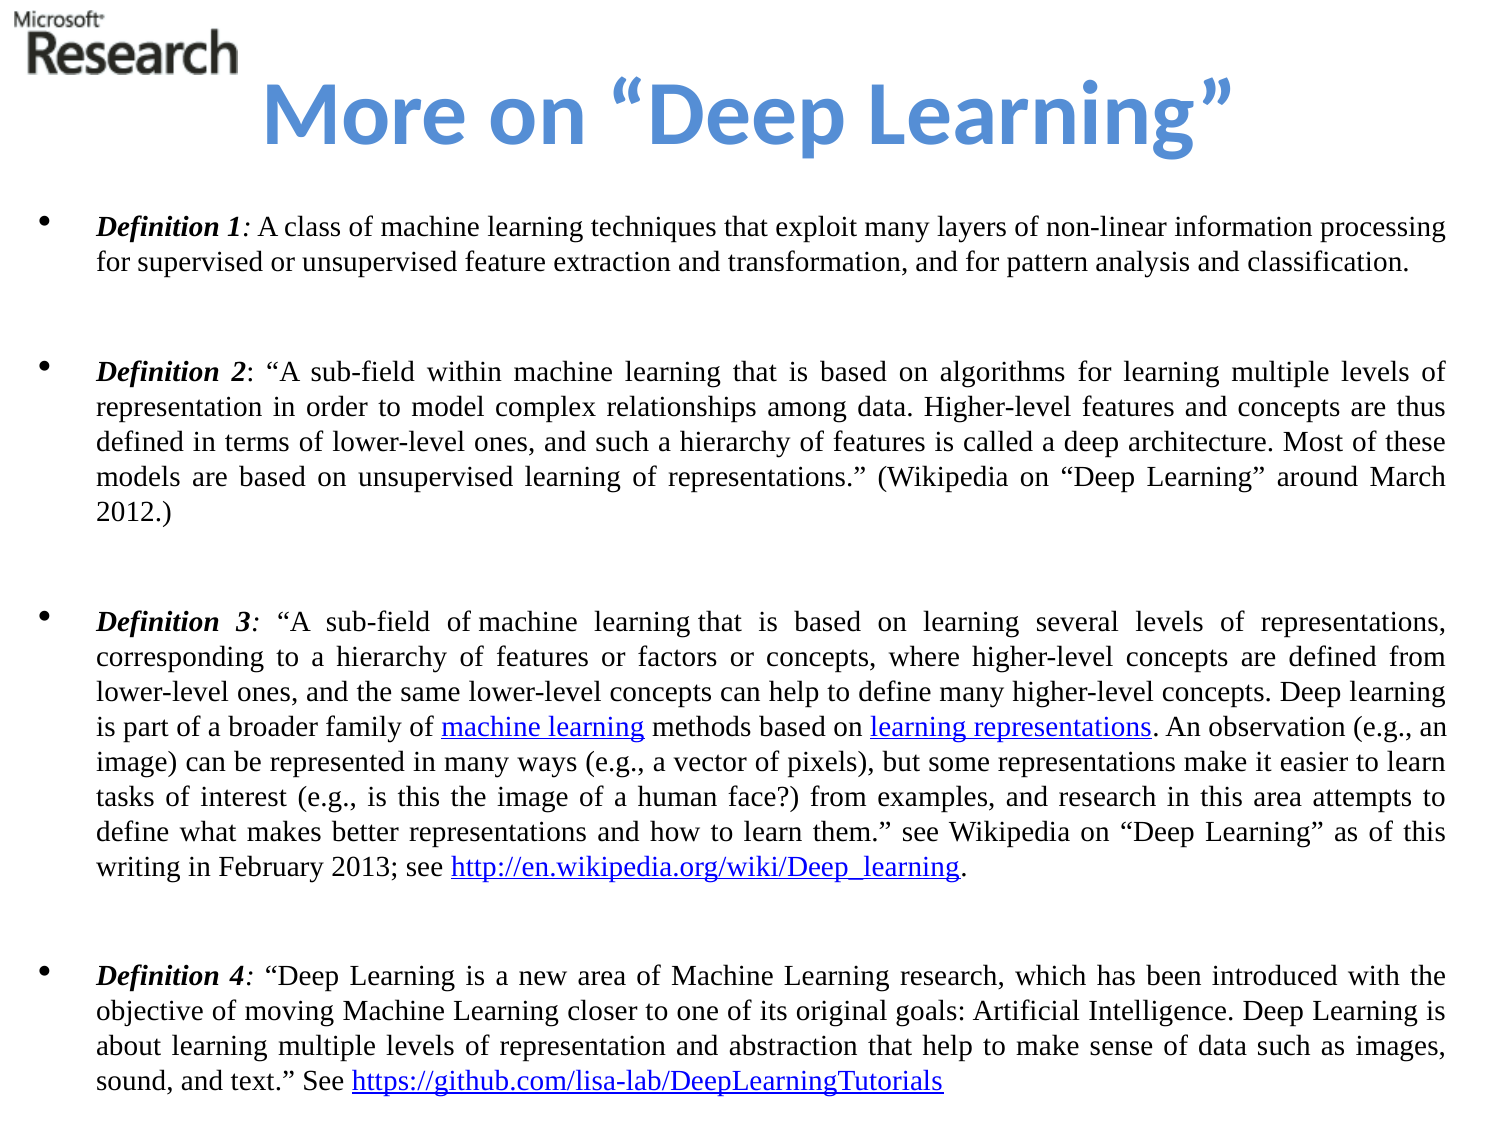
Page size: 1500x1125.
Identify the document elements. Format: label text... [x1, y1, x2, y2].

text_box More on “Deep Learning” [74, 45, 1425, 233]
picture [14, 10, 238, 75]
text_box Definition 1: A class of machine learning techniques that exploit many layers of non-linear information processing for supervised or unsupervised feature extraction and transformation, and for pattern analysis and classification. Definition 2: “A sub-field within machine learning that is based on algorithms for learning multiple levels of representation in order to model complex relationships among data. Higher-level features and concepts are thus defined in terms of lower-level ones, and such a hierarchy of features is called a deep architecture. Most of these models are based on unsupervised learning of representations.” (Wikipedia on “Deep Learning” around March 2012.) Definition 3: “A sub-field of machine learning that is based on learning several levels of representations, corresponding to a hierarchy of features or factors or concepts, where higher-level concepts are defined from lower-level ones, and the same lower-level concepts can help to define many higher-level concepts. Deep learning is part of a broader family of machine learning methods based on learning representations. An observation (e.g., an image) can be represented in many ways (e.g., a vector of pixels), but some representations make it easier to learn tasks of interest (e.g., is this the image of a human face?) from examples, and research in this area attempts to define what makes better representations and how to learn them.” see Wikipedia on “Deep Learning” as of this writing in February 2013; see http://en.wikipedia.org/wiki/Deep_learning. Definition 4: “Deep Learning is a new area of Machine Learning research, which has been introduced with the objective of moving Machine Learning closer to one of its original goals: Artificial Intelligence. Deep Learning is about learning multiple levels of representation and abstraction that help to make sense of data such as images, sound, and text.” See https://github.com/lisa-lab/DeepLearningTutorials [24, 199, 1463, 1104]
